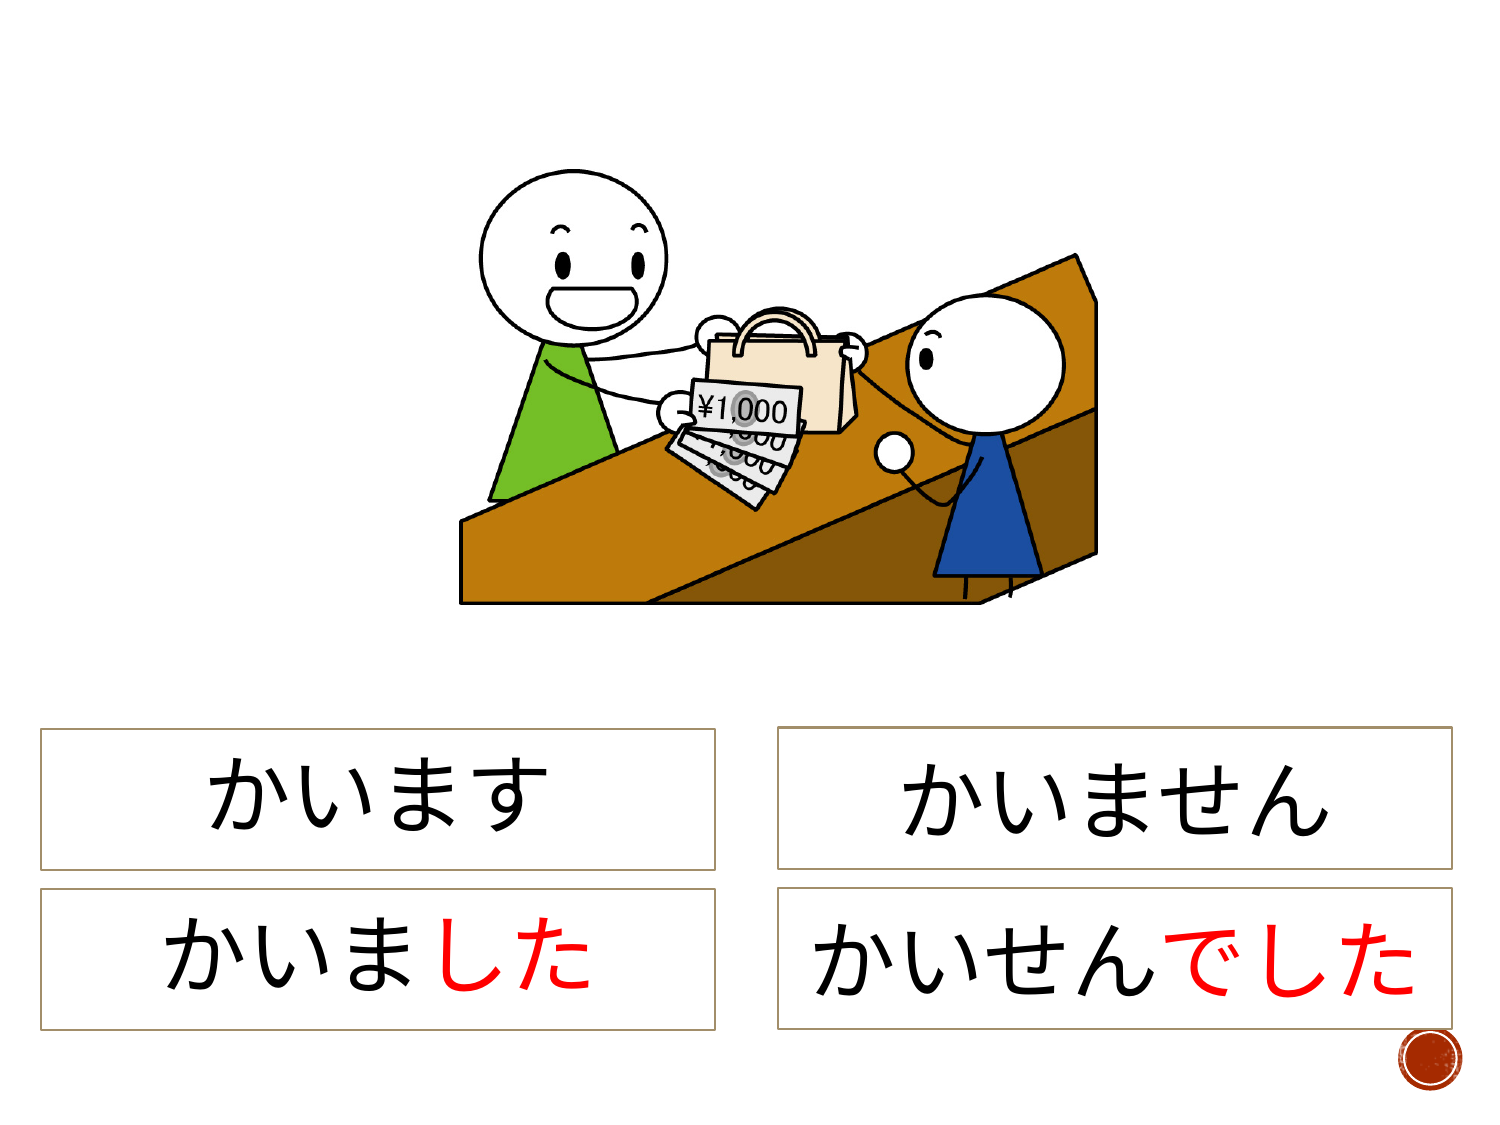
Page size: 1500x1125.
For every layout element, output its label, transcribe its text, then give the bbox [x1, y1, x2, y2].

text_box かいせんでした [777, 887, 1453, 1030]
title かいます [40, 728, 716, 871]
text_box かいません [777, 726, 1453, 870]
text_box かいました [40, 888, 716, 1031]
picture [459, 169, 1098, 605]
